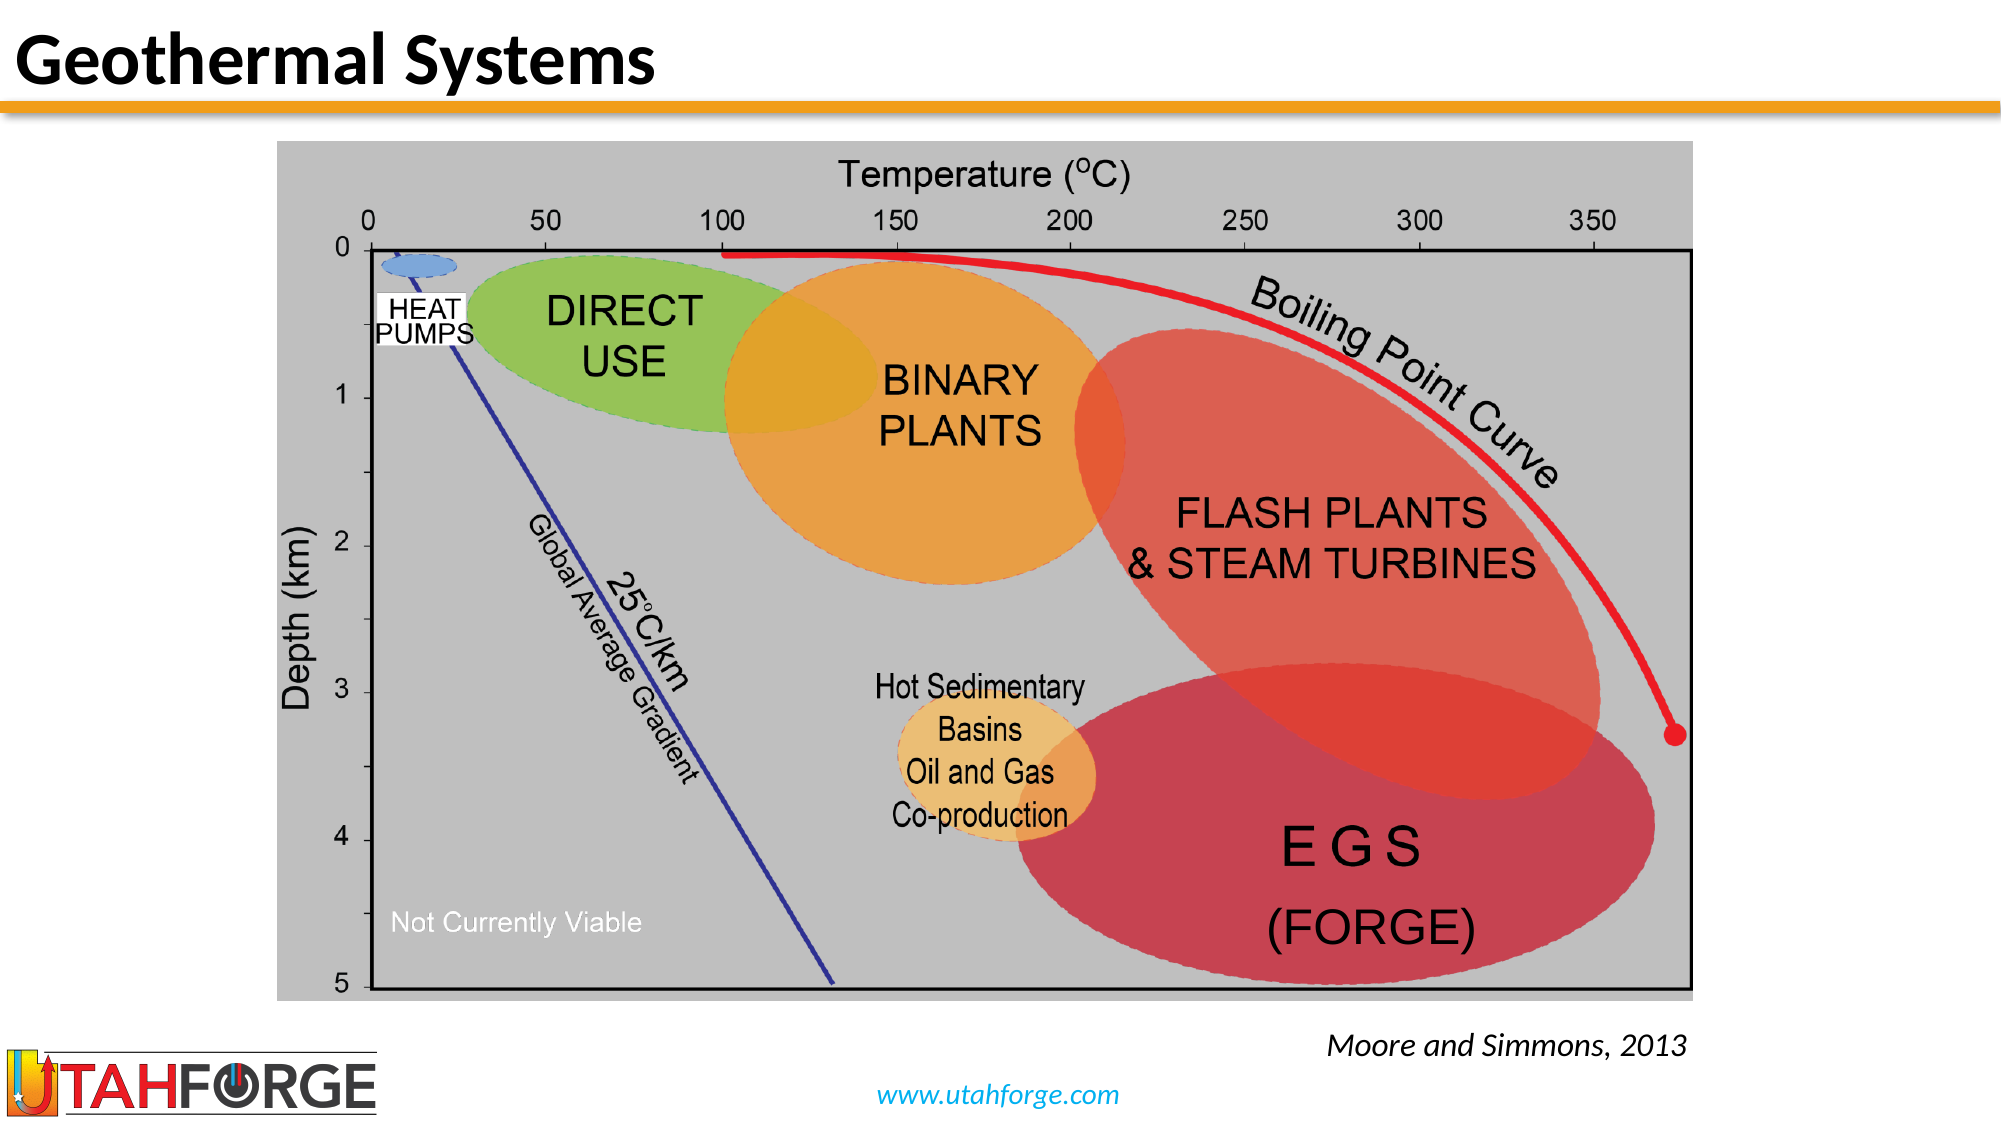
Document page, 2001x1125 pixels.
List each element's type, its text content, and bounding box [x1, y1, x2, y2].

text_box Moore and Simmons, 2013 [1311, 1015, 1874, 1071]
picture [5, 1048, 379, 1118]
title Geothermal Systems [0, 0, 2000, 120]
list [276, 140, 1693, 1001]
